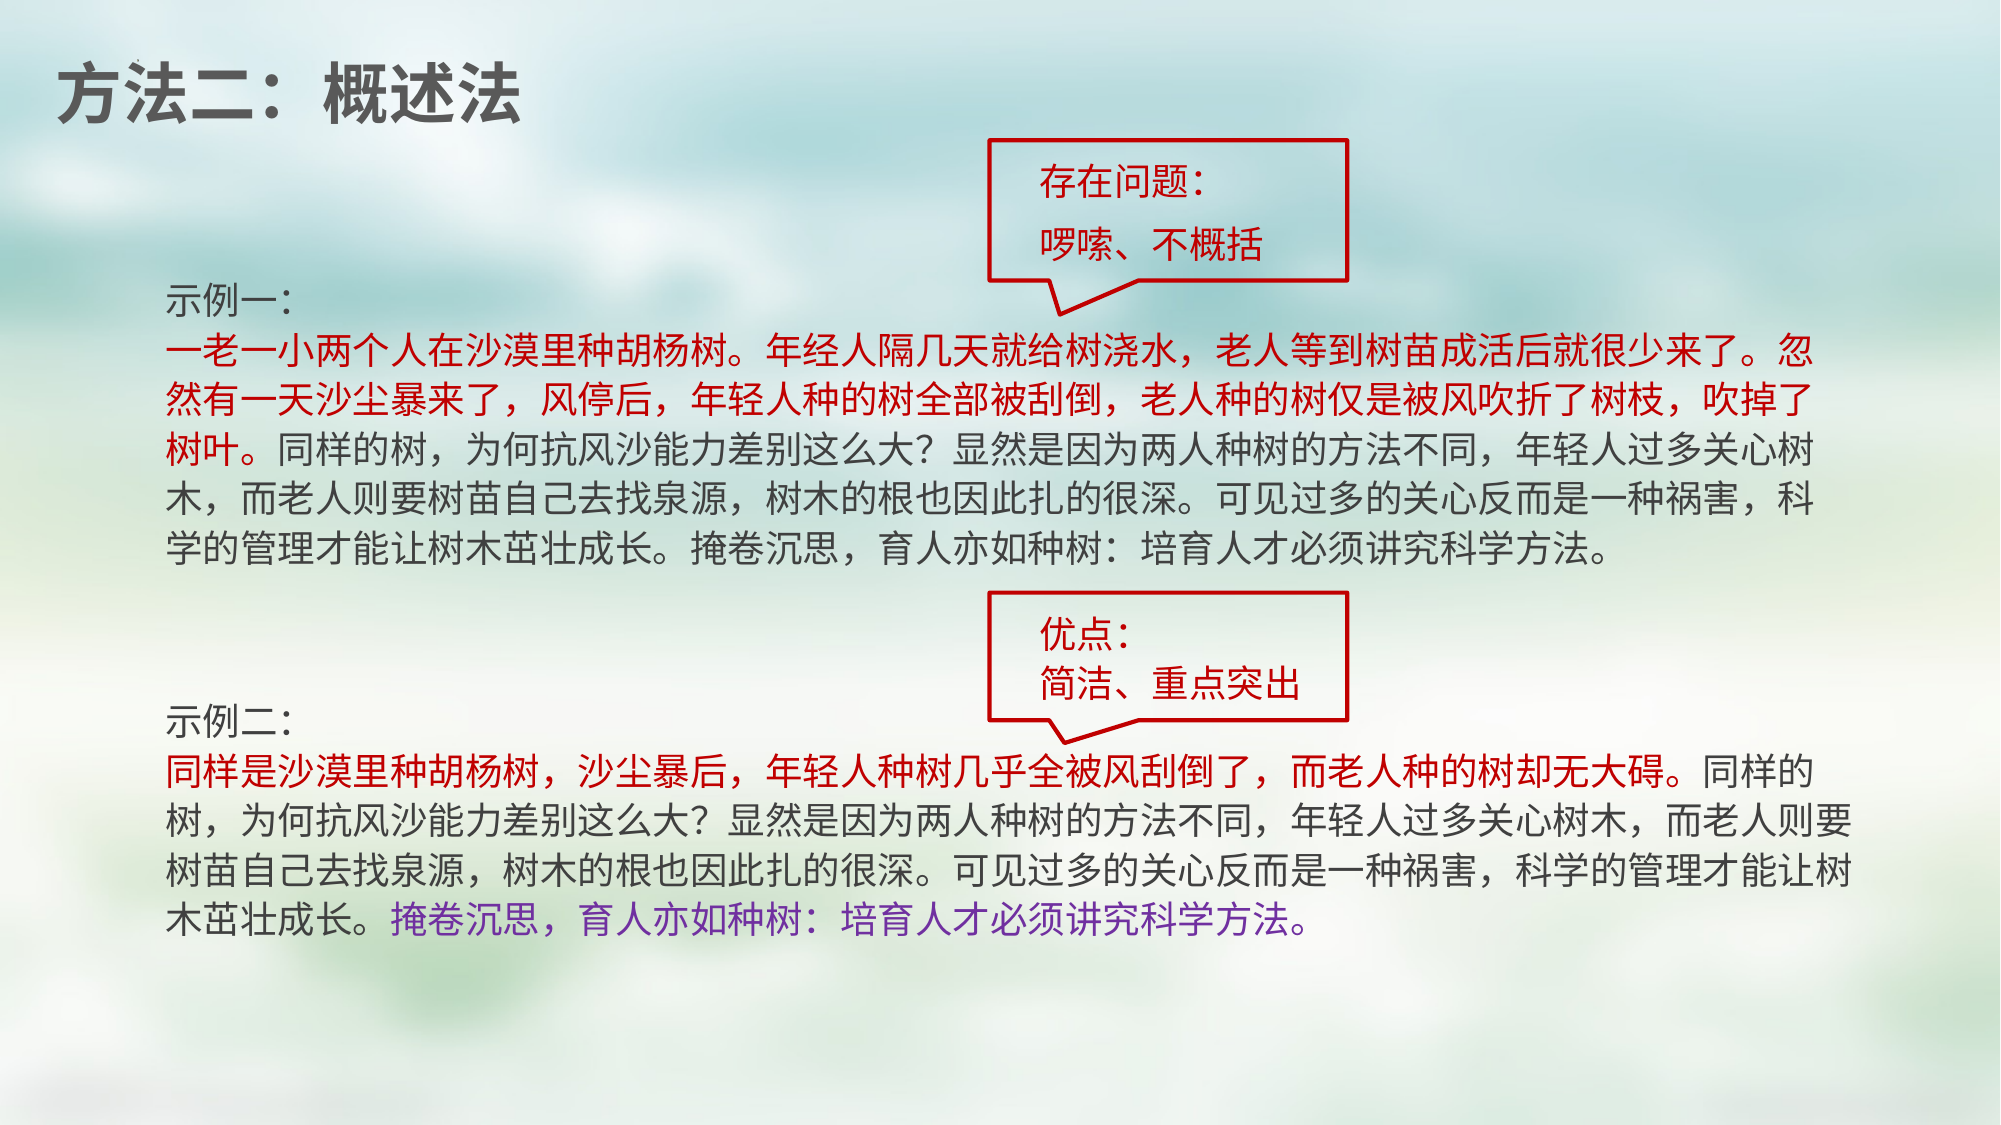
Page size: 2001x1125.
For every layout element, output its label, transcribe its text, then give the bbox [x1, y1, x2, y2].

text_box [987, 138, 1350, 317]
picture [0, 0, 2001, 1125]
text_box 示例一： 一老一小两个人在沙漠里种胡杨树。年经人隔几天就给树浇水，老人等到树苗成活后就很少来了。忽然有一天沙尘暴来了，风停后，年轻人种的树全部被刮倒，老人种的树仅是被风吹折了树枝，吹掉了树叶。同样的树，为何抗风沙能力差别这么大？显然是因为两人种树的方法不同，年轻人过多关心树木，而老人则要树苗自己去找泉源，树木的根也因此扎的很深。可见过多的关心反而是一种祸害，科学的管理才能让树木茁壮成长。掩卷沉思，育人亦如种树：培育人才必须讲究科学方法。 [150, 269, 1850, 577]
text_box 方法二：概述法 [41, 44, 562, 140]
text_box 存在问题： 啰嗦、不概括 [1024, 146, 1362, 274]
text_box 示例二： 同样是沙漠里种胡杨树，沙尘暴后，年轻人种树几乎全被风刮倒了，而老人种的树却无大碍。同样的树，为何抗风沙能力差别这么大？显然是因为两人种树的方法不同，年轻人过多关心树木，而老人则要树苗自己去找泉源，树木的根也因此扎的很深。可见过多的关心反而是一种祸害，科学的管理才能让树木茁壮成长。掩卷沉思，育人亦如种树：培育人才必须讲究科学方法。 [150, 686, 1894, 949]
text_box [987, 590, 1350, 746]
